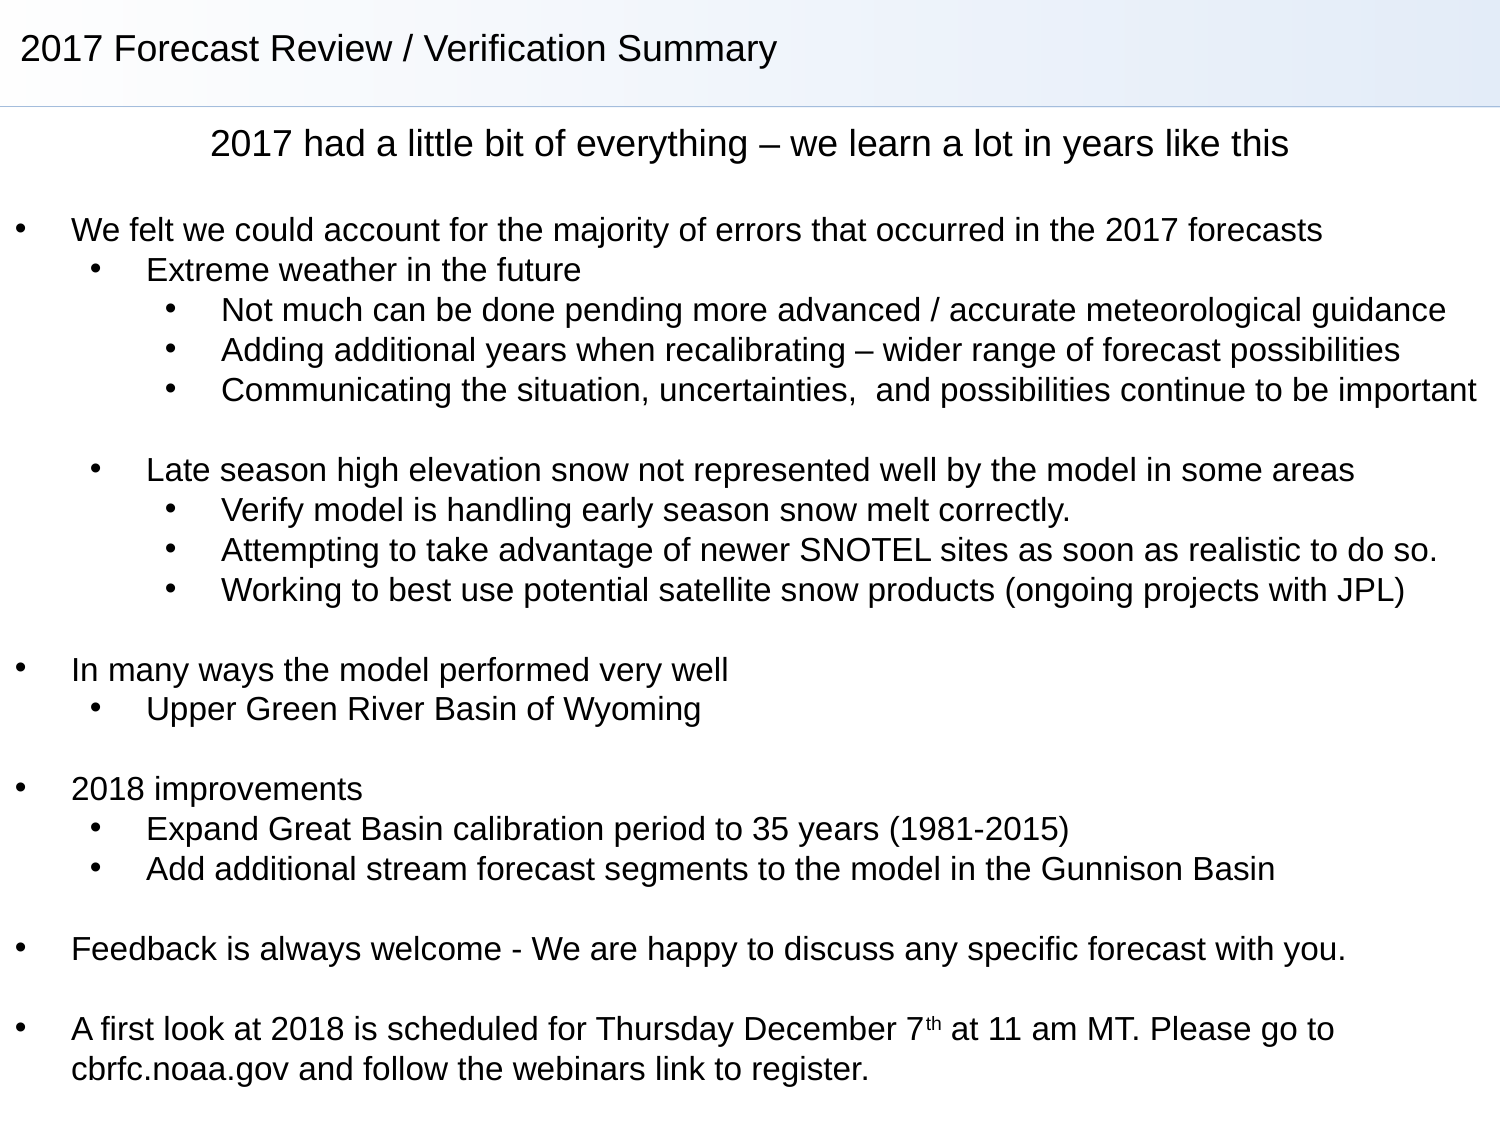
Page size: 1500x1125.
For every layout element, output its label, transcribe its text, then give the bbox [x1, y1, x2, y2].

text_box 2017 Forecast Review / Verification Summary [5, 16, 1369, 77]
text_box 2017 had a little bit of everything – we learn a lot in years like this We felt we could account for the majority of errors that occurred in the 2017 forecasts Extreme weather in the future Not much can be done pending more advanced / accurate meteorological guidance Adding additional years when recalibrating – wider range of forecast possibilities Communicating the situation, uncertainties, and possibilities continue to be important Late season high elevation snow not represented well by the model in some areas Verify model is handling early season snow melt correctly. Attempting to take advantage of newer SNOTEL sites as soon as realistic to do so. Working to best use potential satellite snow products (ongoing projects with JPL) In many ways the model performed very well Upper Green River Basin of Wyoming 2018 improvements Expand Great Basin calibration period to 35 years (1981-2015) Add additional stream forecast segments to the model in the Gunnison Basin Feedback is always welcome - We are happy to discuss any specific forecast with you. A first look at 2018 is scheduled for Thursday December 7th at 11 am MT. Please go to cbrfc.noaa.gov and follow the webinars link to register. [0, 111, 1500, 1095]
